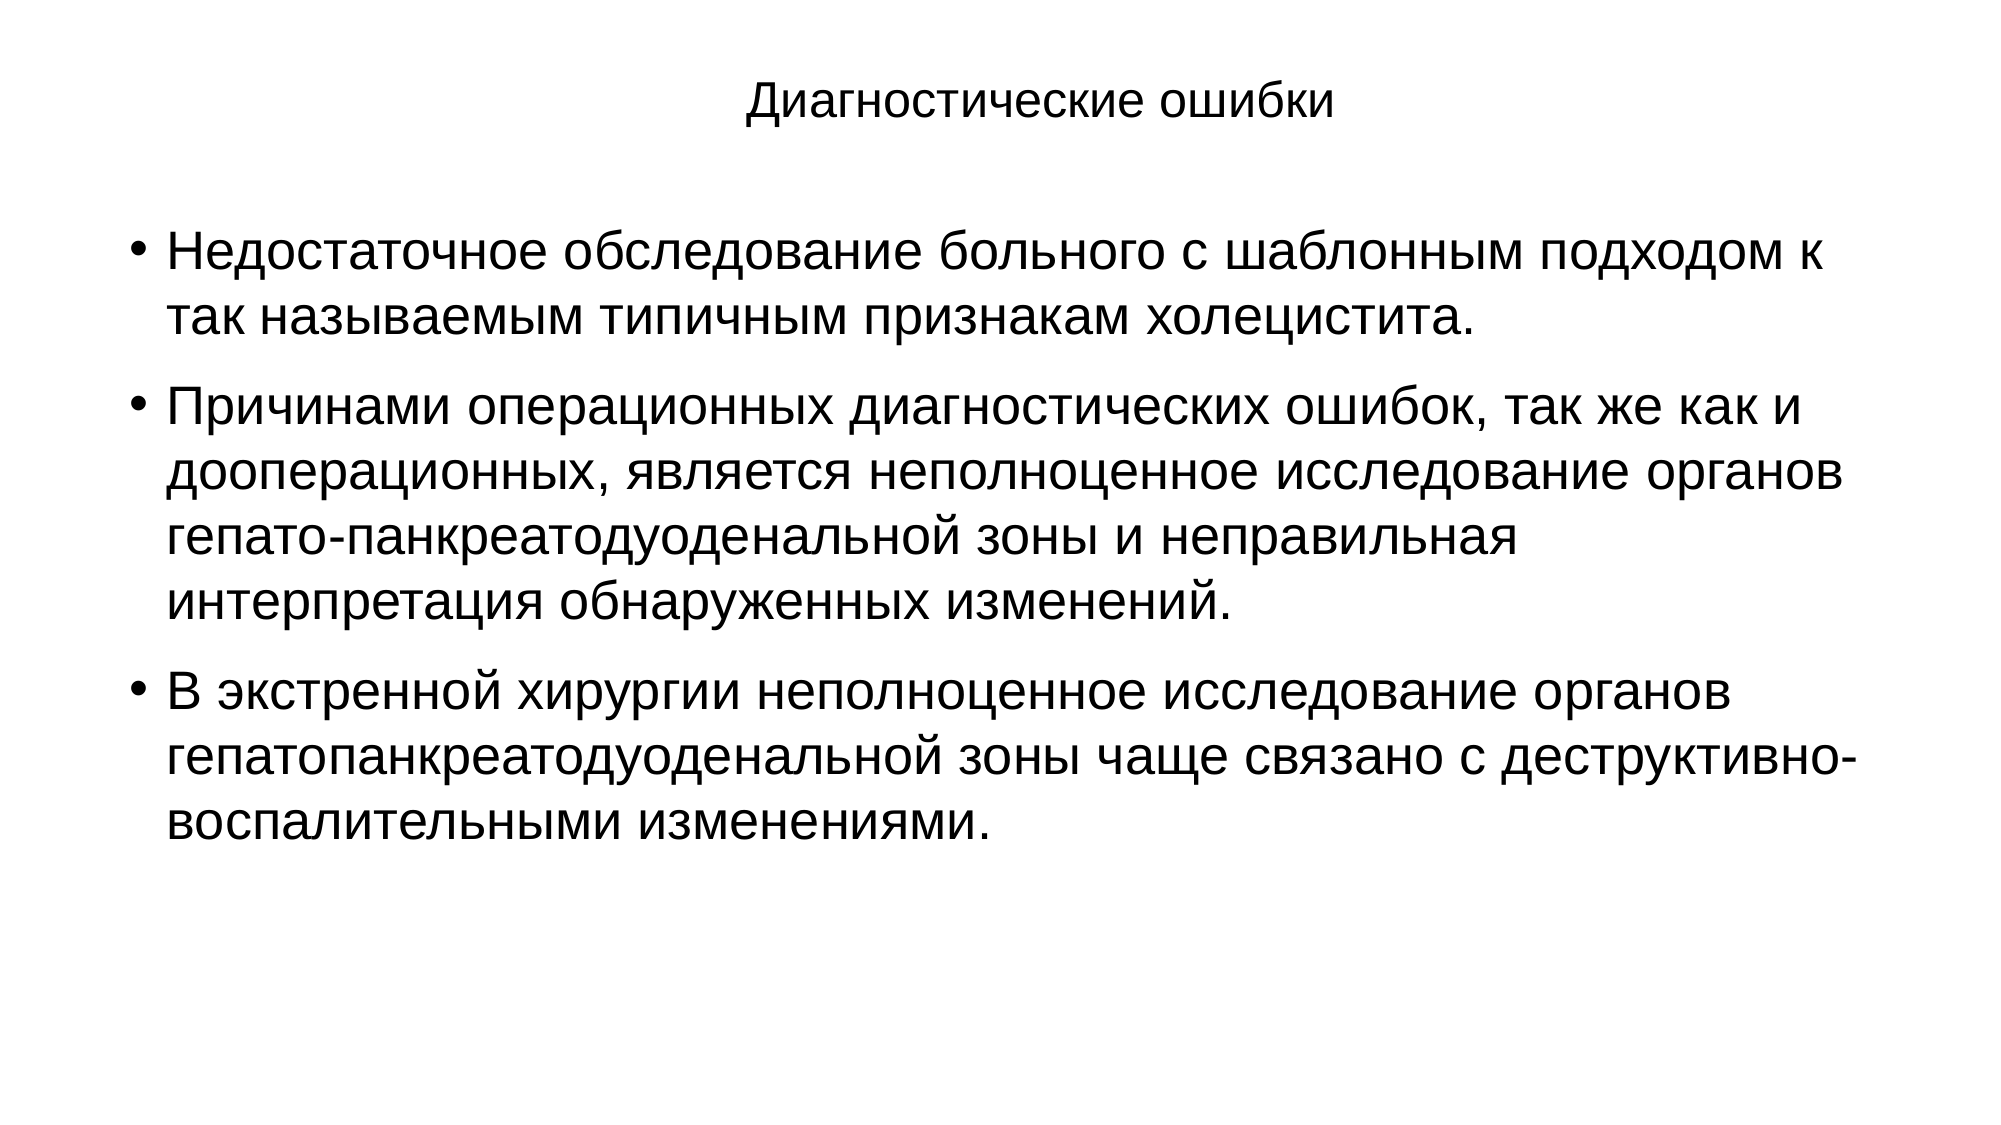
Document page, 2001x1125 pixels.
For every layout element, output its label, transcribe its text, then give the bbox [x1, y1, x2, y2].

title Диагностические ошибки [184, 66, 1898, 197]
list Недостаточное обследование больного с шаблонным подходом к так называемым типичным признакам холецистита. Причинами операционных диагностических ошибок, так же как и дооперационных, является неполноценное исследование органов гепато-панкреатодуоденальной зоны и неправильная интерпретация обнаруженных изменений. В экстренной хирургии неполноценное исследование органов гепатопанкреатодуоденальной зоны чаще связано с деструктивно-воспалительными изменениями. [114, 208, 1898, 1005]
